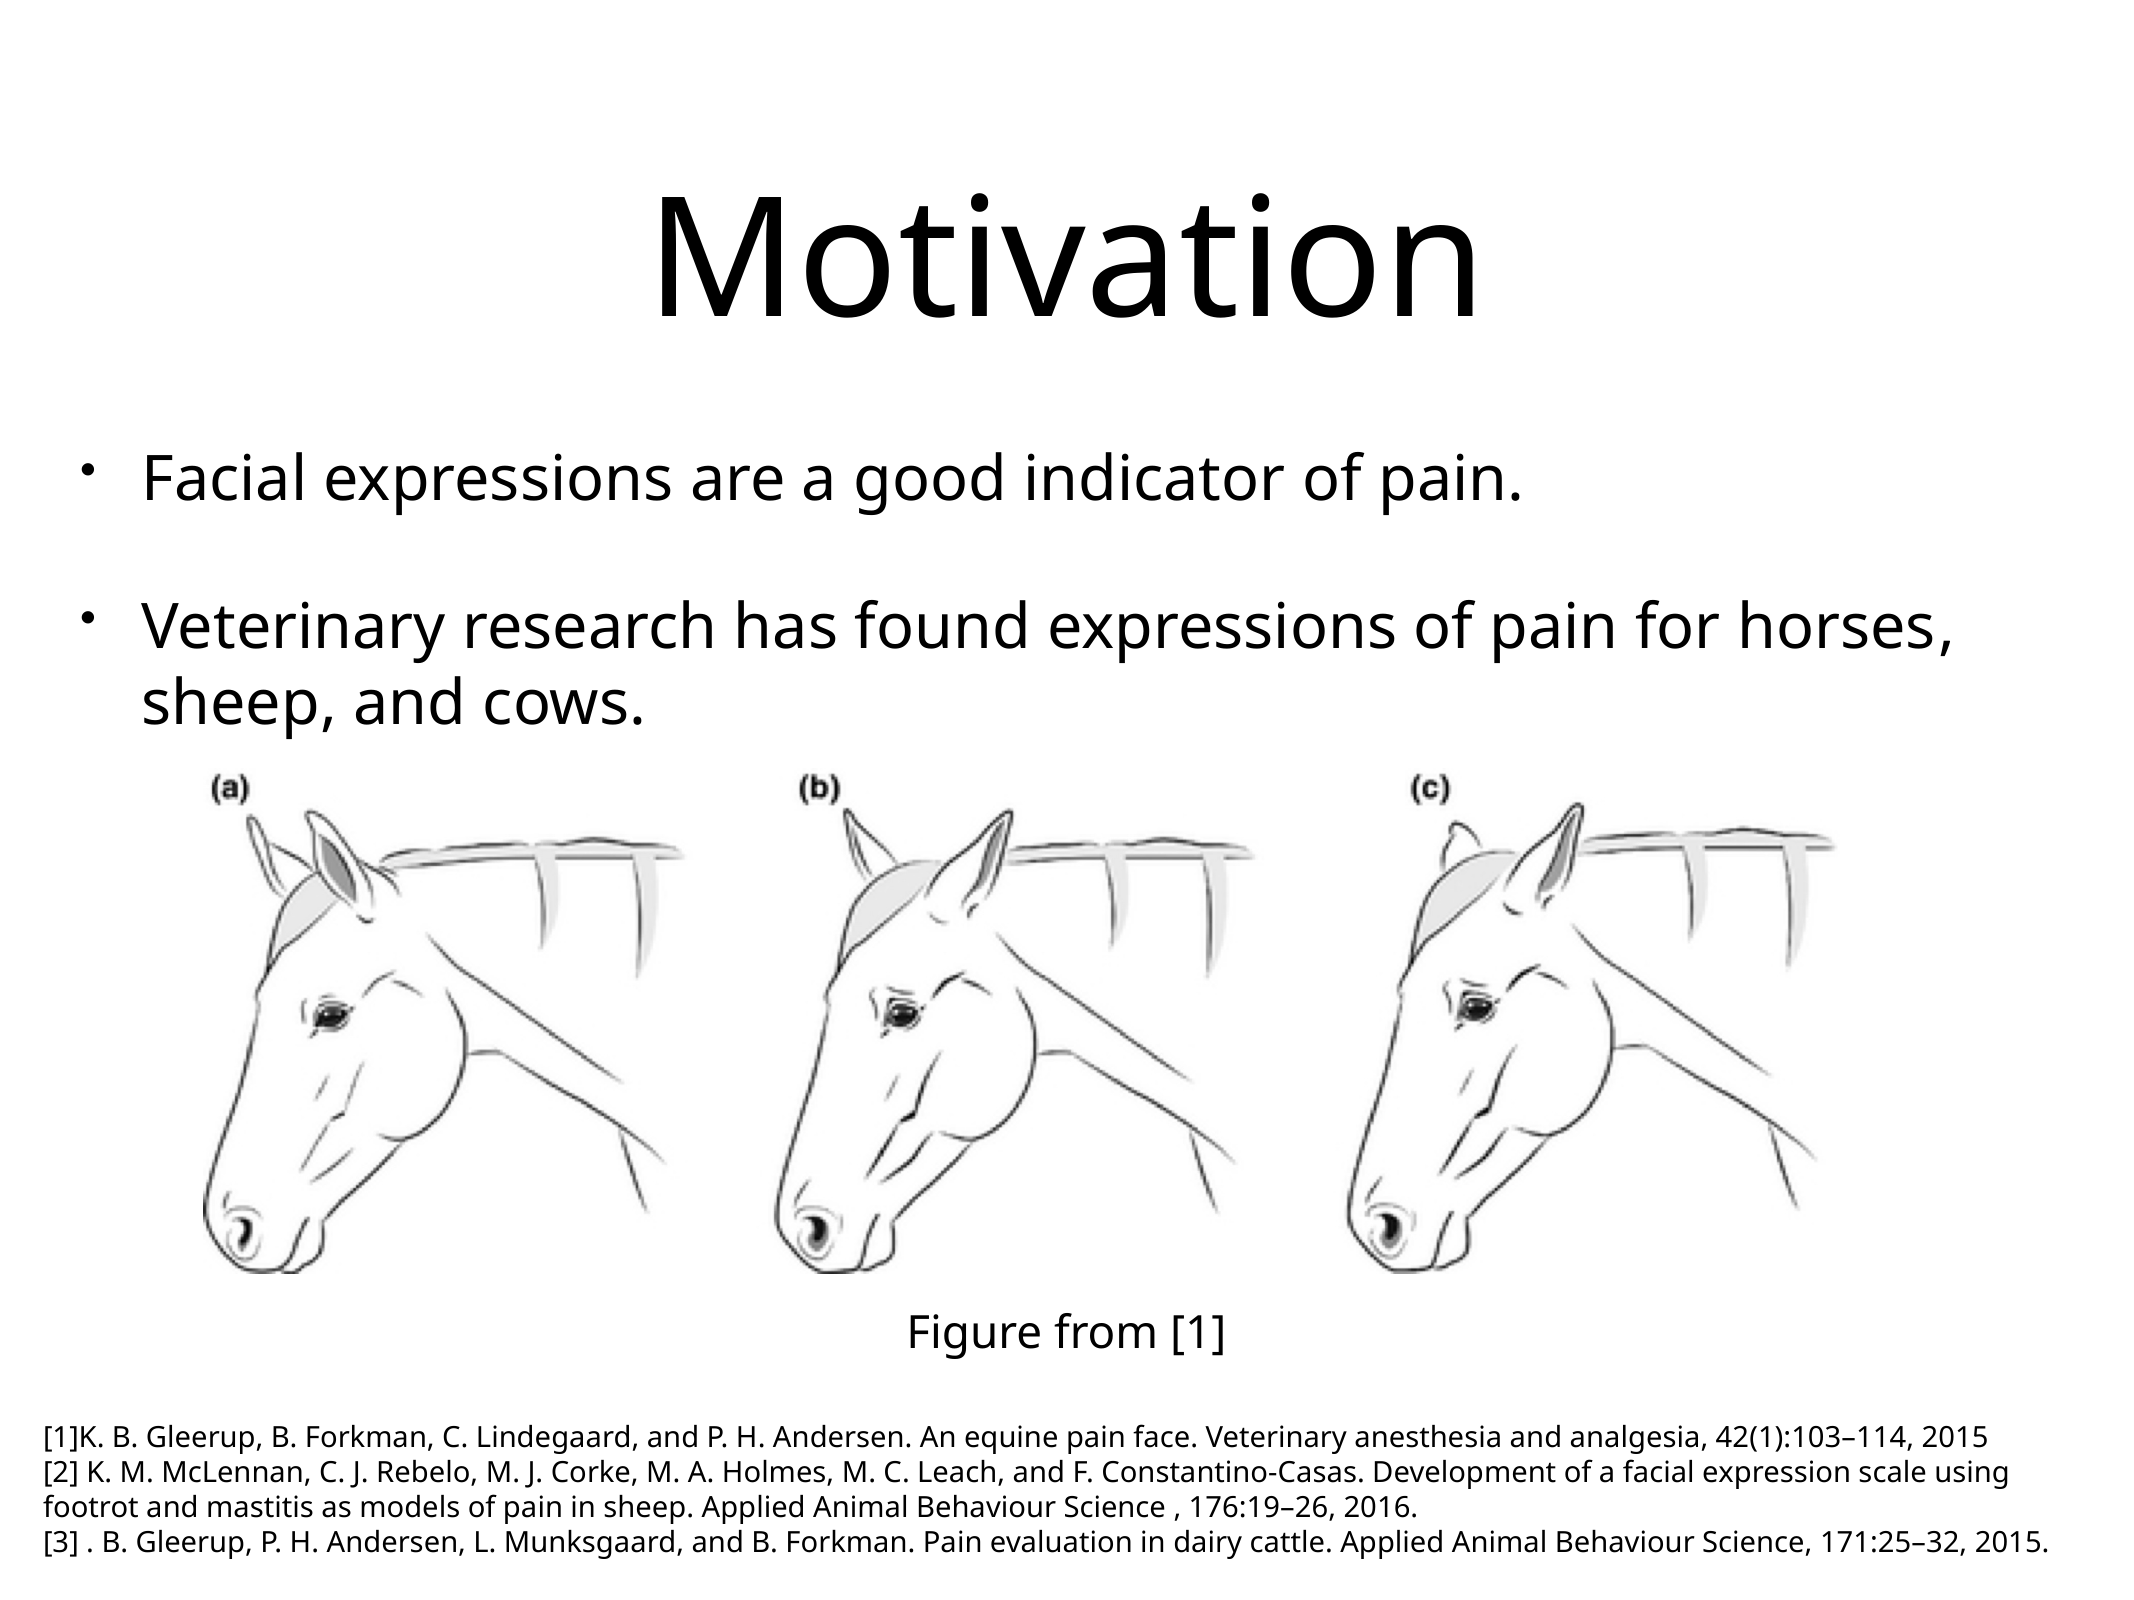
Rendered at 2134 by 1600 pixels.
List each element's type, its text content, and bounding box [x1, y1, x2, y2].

title Motivation [155, 72, 1978, 426]
text_box [1]K. B. Gleerup, B. Forkman, C. Lindegaard, and P. H. Andersen. An equine pain face. Veterinary anesthesia and analgesia, 42(1):103–114, 2015 [2] K. M. McLennan, C. J. Rebelo, M. J. Corke, M. A. Holmes, M. C. Leach, and F. Constantino-Casas. Development of a facial expression scale using footrot and mastitis as models of pain in sheep. Applied Animal Behaviour Science , 176:19–26, 2016. [3] . B. Gleerup, P. H. Andersen, L. Munksgaard, and B. Forkman. Pain evaluation in dairy cattle. Applied Animal Behaviour Science, 171:25–32, 2015. [34, 1409, 2099, 1600]
list Facial expressions are a good indicator of pain. Veterinary research has found expressions of pain for horses, sheep, and cows. [79, 426, 2054, 748]
text_box Figure from [1] [898, 1294, 1236, 1367]
picture [203, 767, 1840, 1275]
